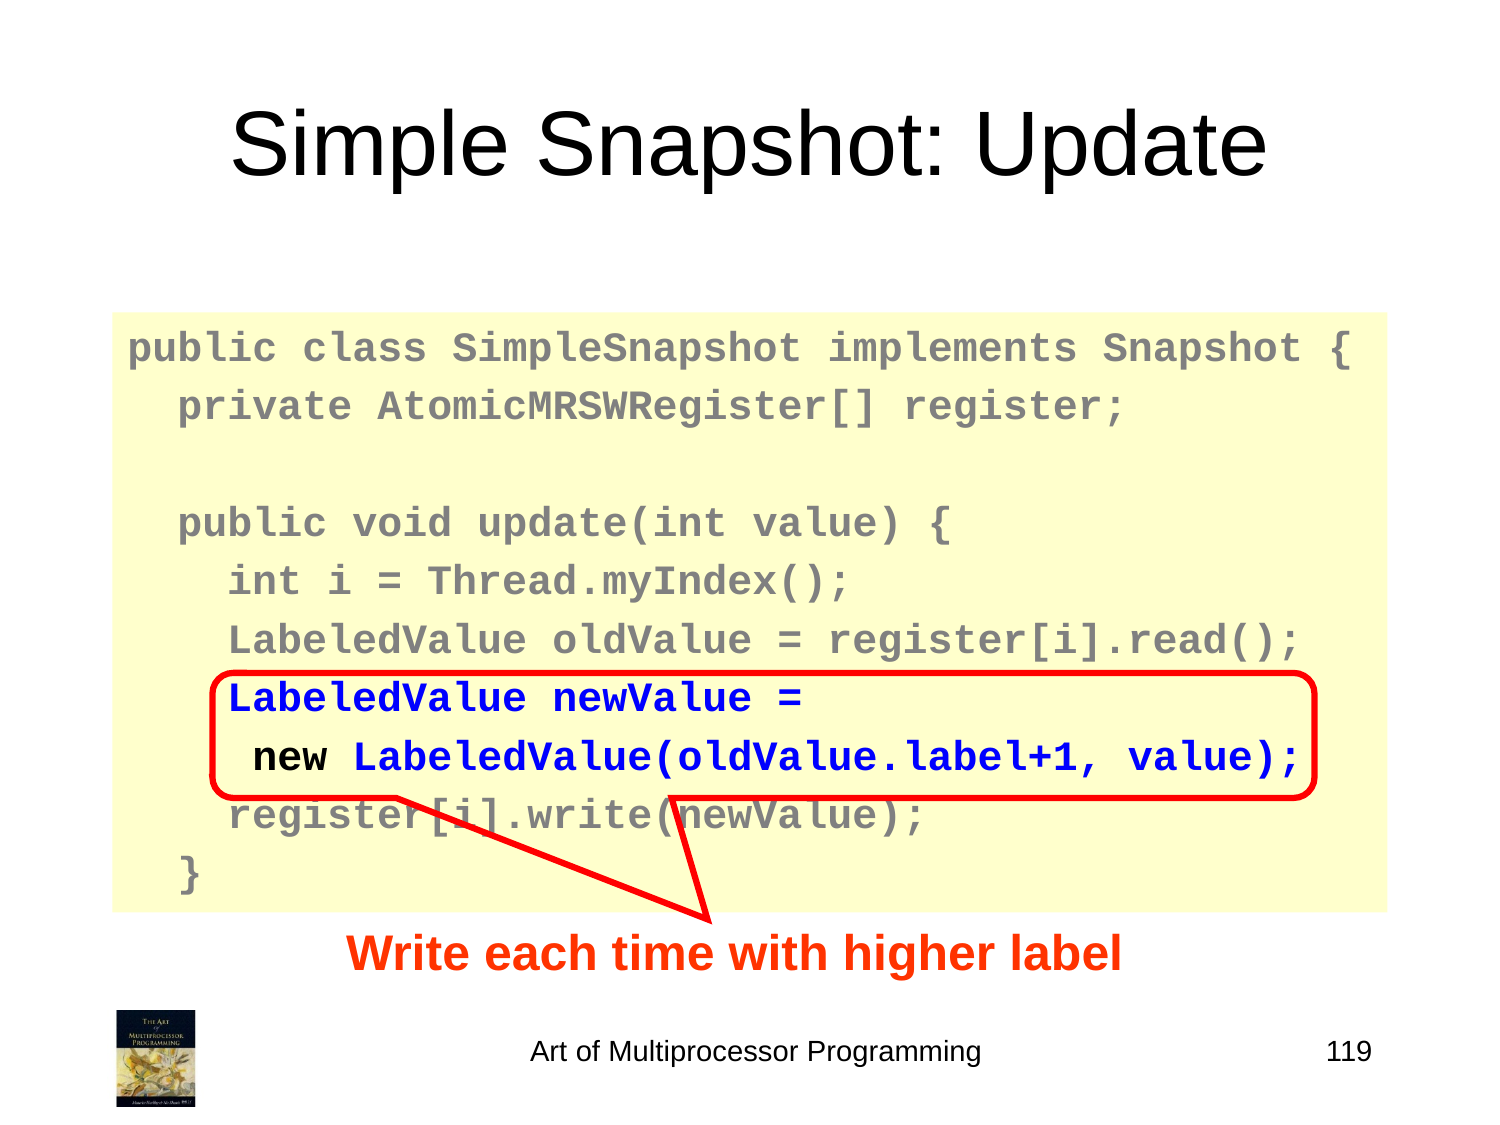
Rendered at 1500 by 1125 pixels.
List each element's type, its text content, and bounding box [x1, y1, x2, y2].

footer Art of Multiprocessor Programming [499, 1024, 1013, 1103]
text_box public class SimpleSnapshot implements Snapshot { private AtomicMRSWRegister[] register; public void update(int value) { int i = Thread.myIndex(); LabeledValue oldValue = register[i].read(); LabeledValue newValue = new LabeledValue(oldValue.label+1, value); register[i].write(newValue); } [112, 312, 1388, 913]
text_box Write each time with higher label [330, 912, 1139, 988]
title Simple Snapshot: Update [74, 44, 1426, 233]
picture [107, 1010, 204, 1107]
text_box [212, 672, 1315, 912]
text_box 119 [1074, 1024, 1388, 1100]
